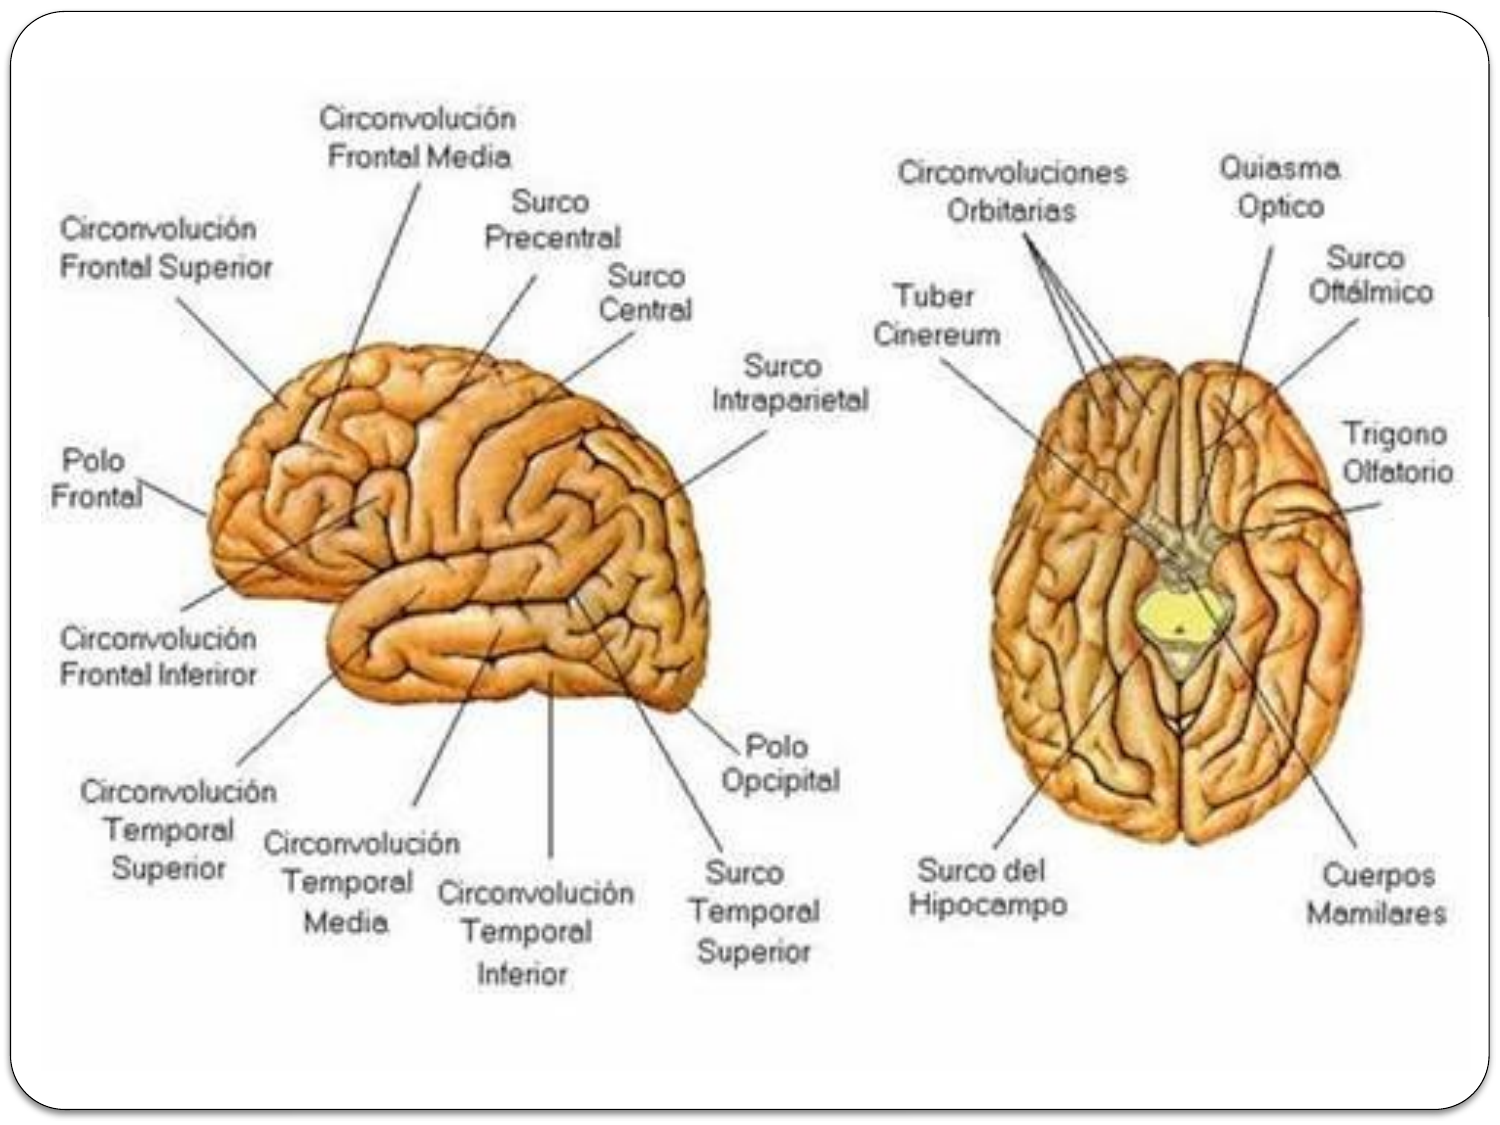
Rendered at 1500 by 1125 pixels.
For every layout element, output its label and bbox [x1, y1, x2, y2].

picture [41, 77, 1471, 1071]
